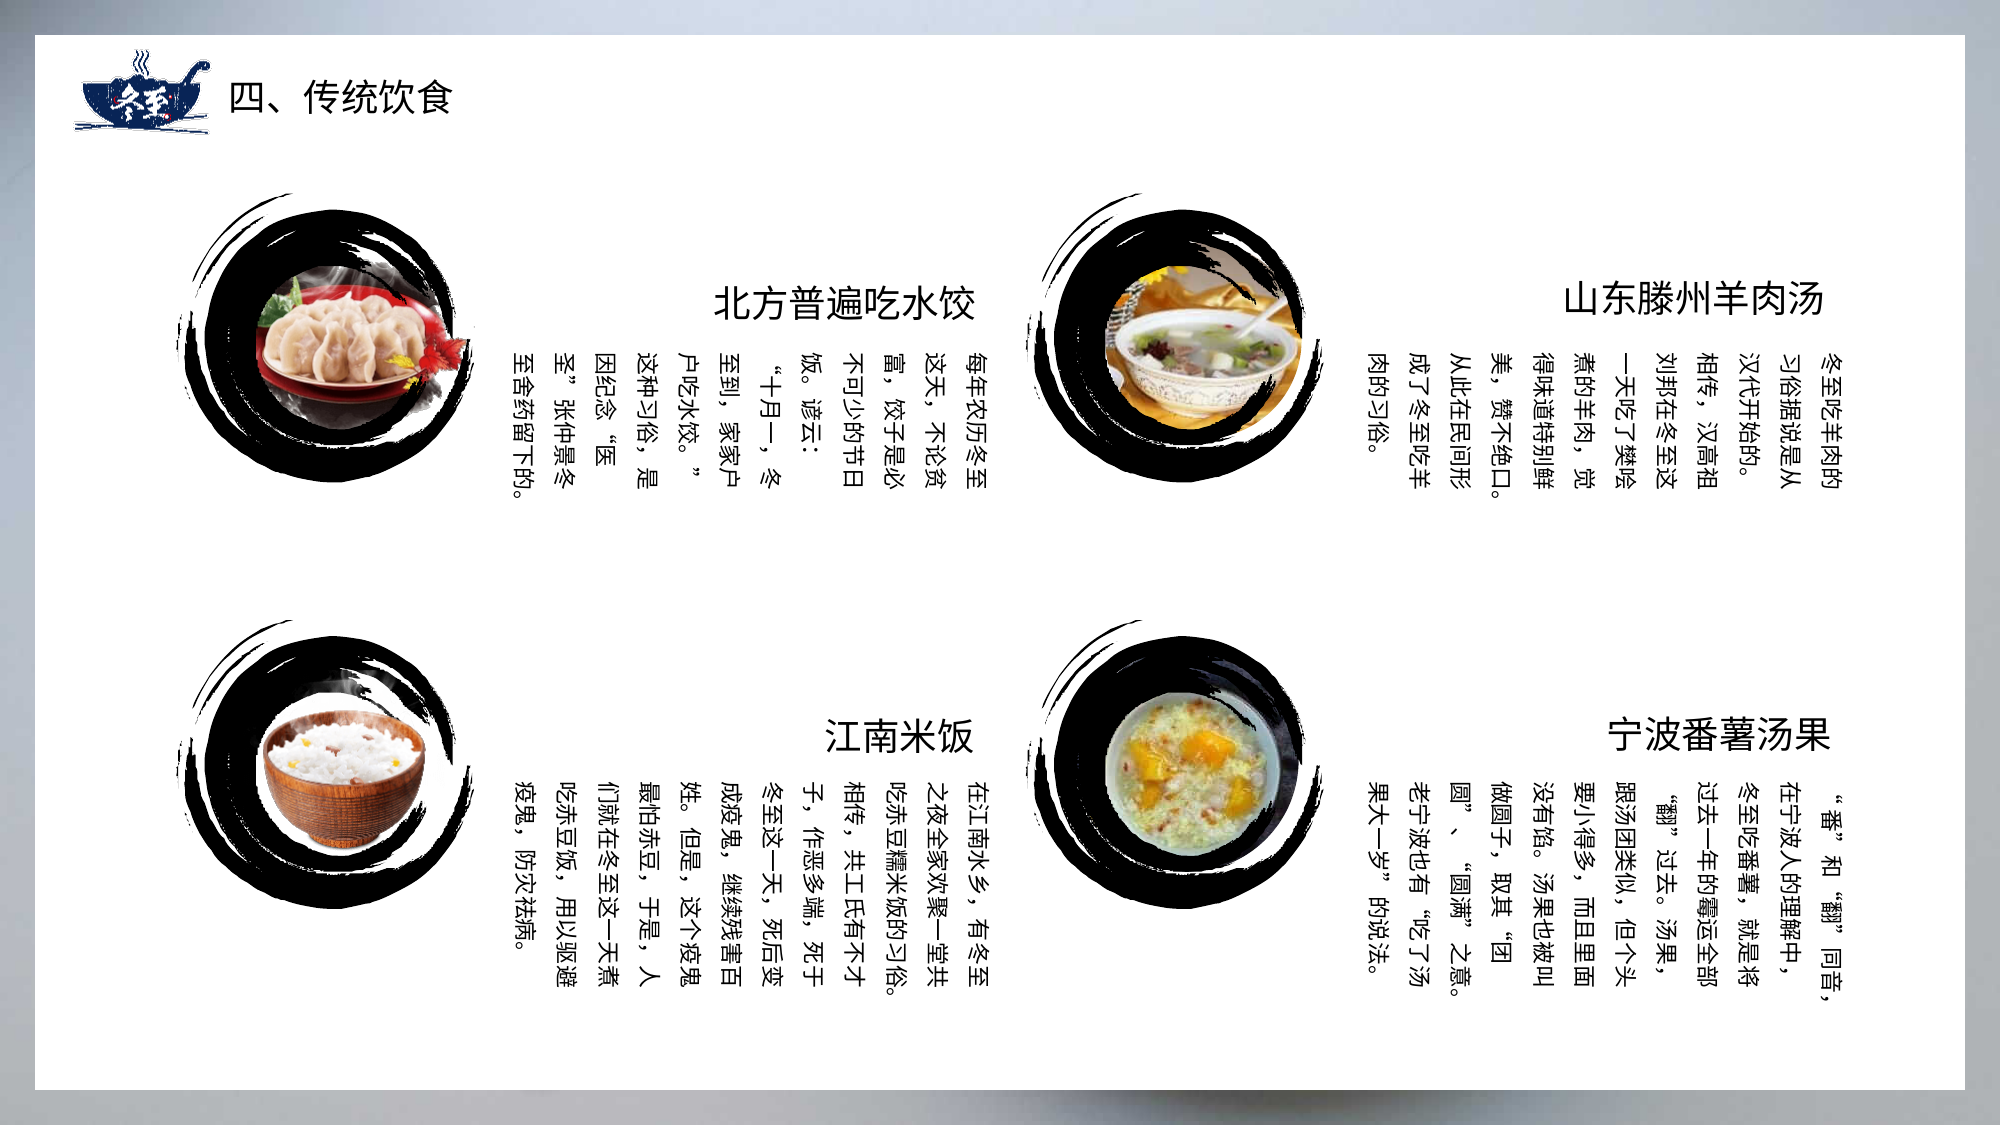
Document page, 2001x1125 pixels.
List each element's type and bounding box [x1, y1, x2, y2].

text_box [176, 620, 474, 909]
text_box [176, 193, 502, 484]
text_box [0, 0, 2000, 1125]
picture [34, 17, 253, 171]
text_box [1025, 193, 1324, 483]
text_box [1025, 620, 1324, 909]
